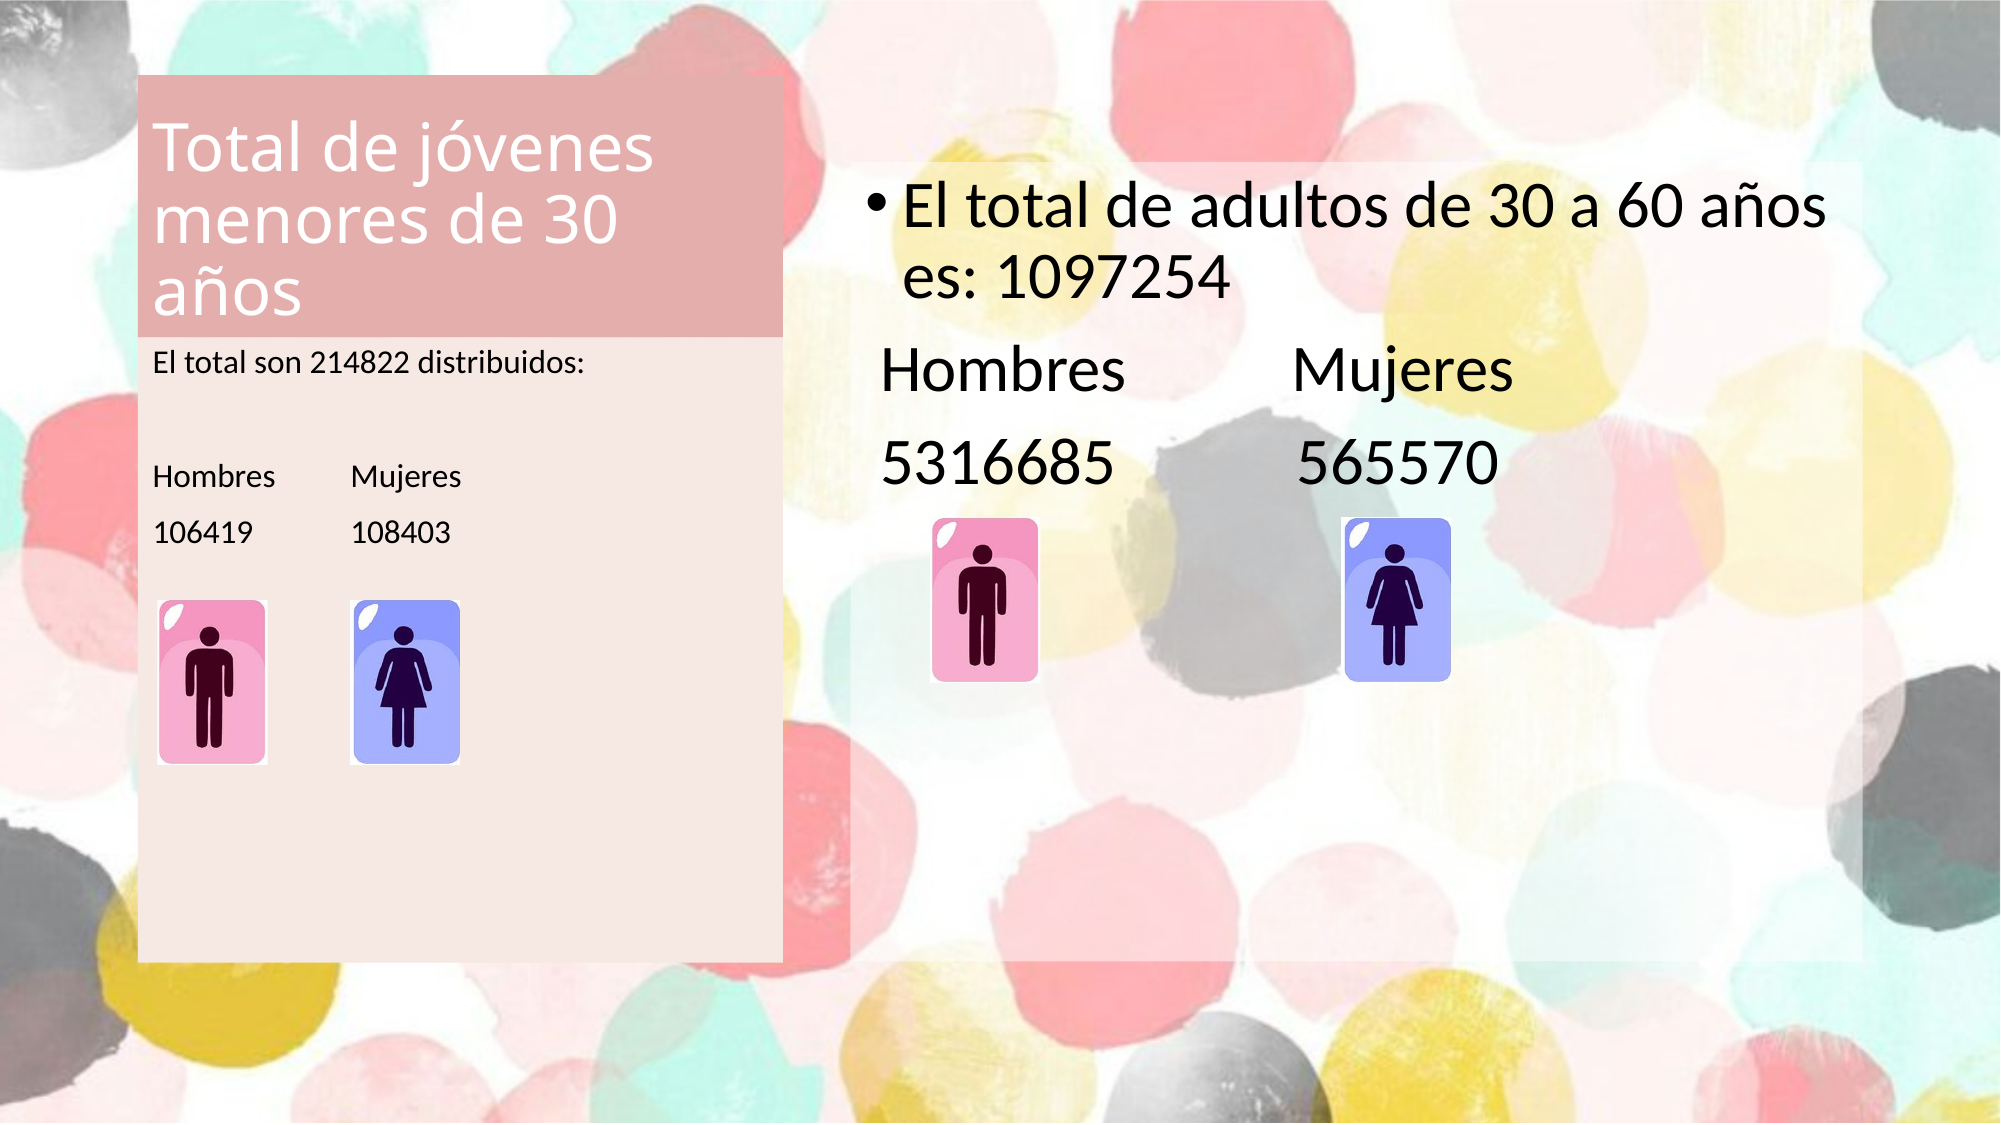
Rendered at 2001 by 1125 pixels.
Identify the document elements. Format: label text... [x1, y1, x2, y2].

picture [0, 1, 1999, 1123]
list El total de adultos de 30 a 60 años es: 1097254 Hombres Mujeres 5316685 565570 [850, 161, 1863, 962]
list El total son 214822 distribuidos: Hombres Mujeres 106419 108403 [137, 337, 783, 963]
title Total de jóvenes menores de 30 años [137, 75, 783, 337]
